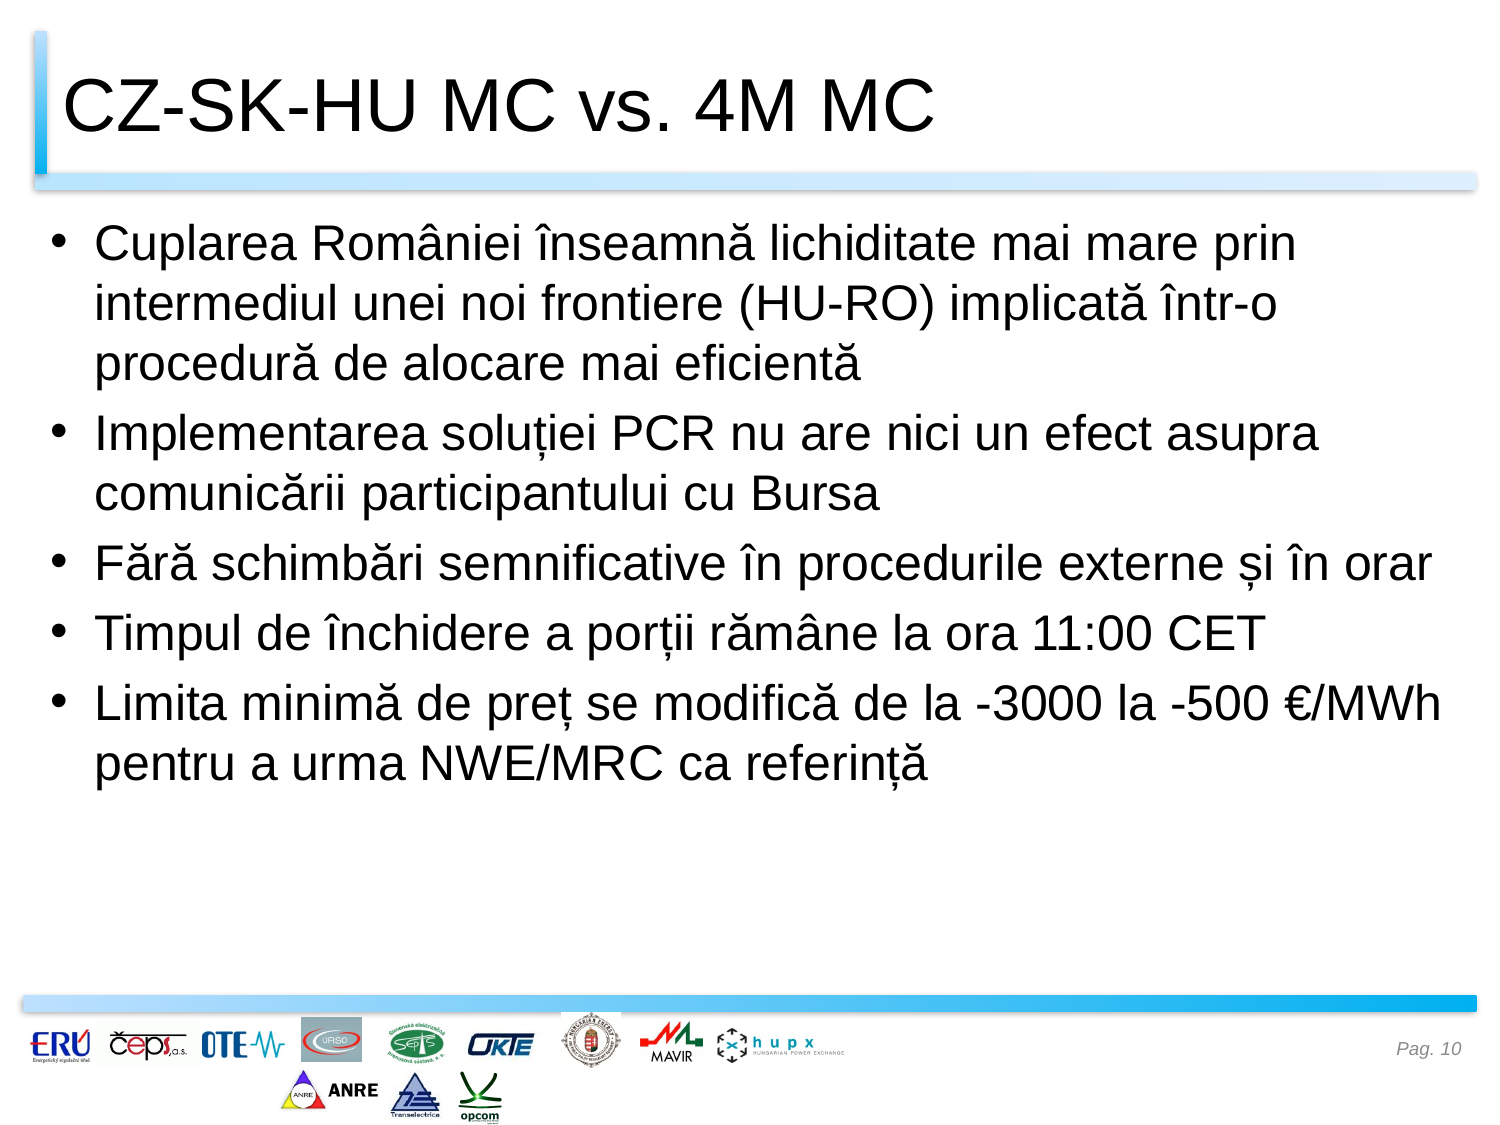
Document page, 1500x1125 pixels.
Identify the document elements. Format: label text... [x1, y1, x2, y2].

picture [272, 1017, 452, 1119]
list Cuplarea României înseamnă lichiditate mai mare prin intermediul unei noi frontiere (HU-RO) implicată într-o procedură de alocare mai eficientă Implementarea soluției PCR nu are nici un efect asupra comunicării participantului cu Bursa Fără schimbări semnificative în procedurile externe și în orar Timpul de închidere a porții rămâne la ora 11:00 CET Limita minimă de preț se modifică de la -3000 la -500 €/MWh pentru a urma NWE/MRC ca referință [34, 202, 1477, 985]
picture [640, 1021, 703, 1062]
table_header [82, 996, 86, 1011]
picture [714, 1026, 848, 1066]
picture [29, 1029, 92, 1064]
picture [458, 1025, 547, 1064]
slide_number Pag. 10 [1312, 1018, 1477, 1079]
picture [458, 1071, 502, 1125]
title CZ-SK-HU MC vs. 4M MC [46, 30, 1489, 173]
picture [202, 1031, 285, 1058]
picture [96, 1021, 199, 1068]
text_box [649, 996, 653, 1011]
picture [561, 1012, 621, 1068]
